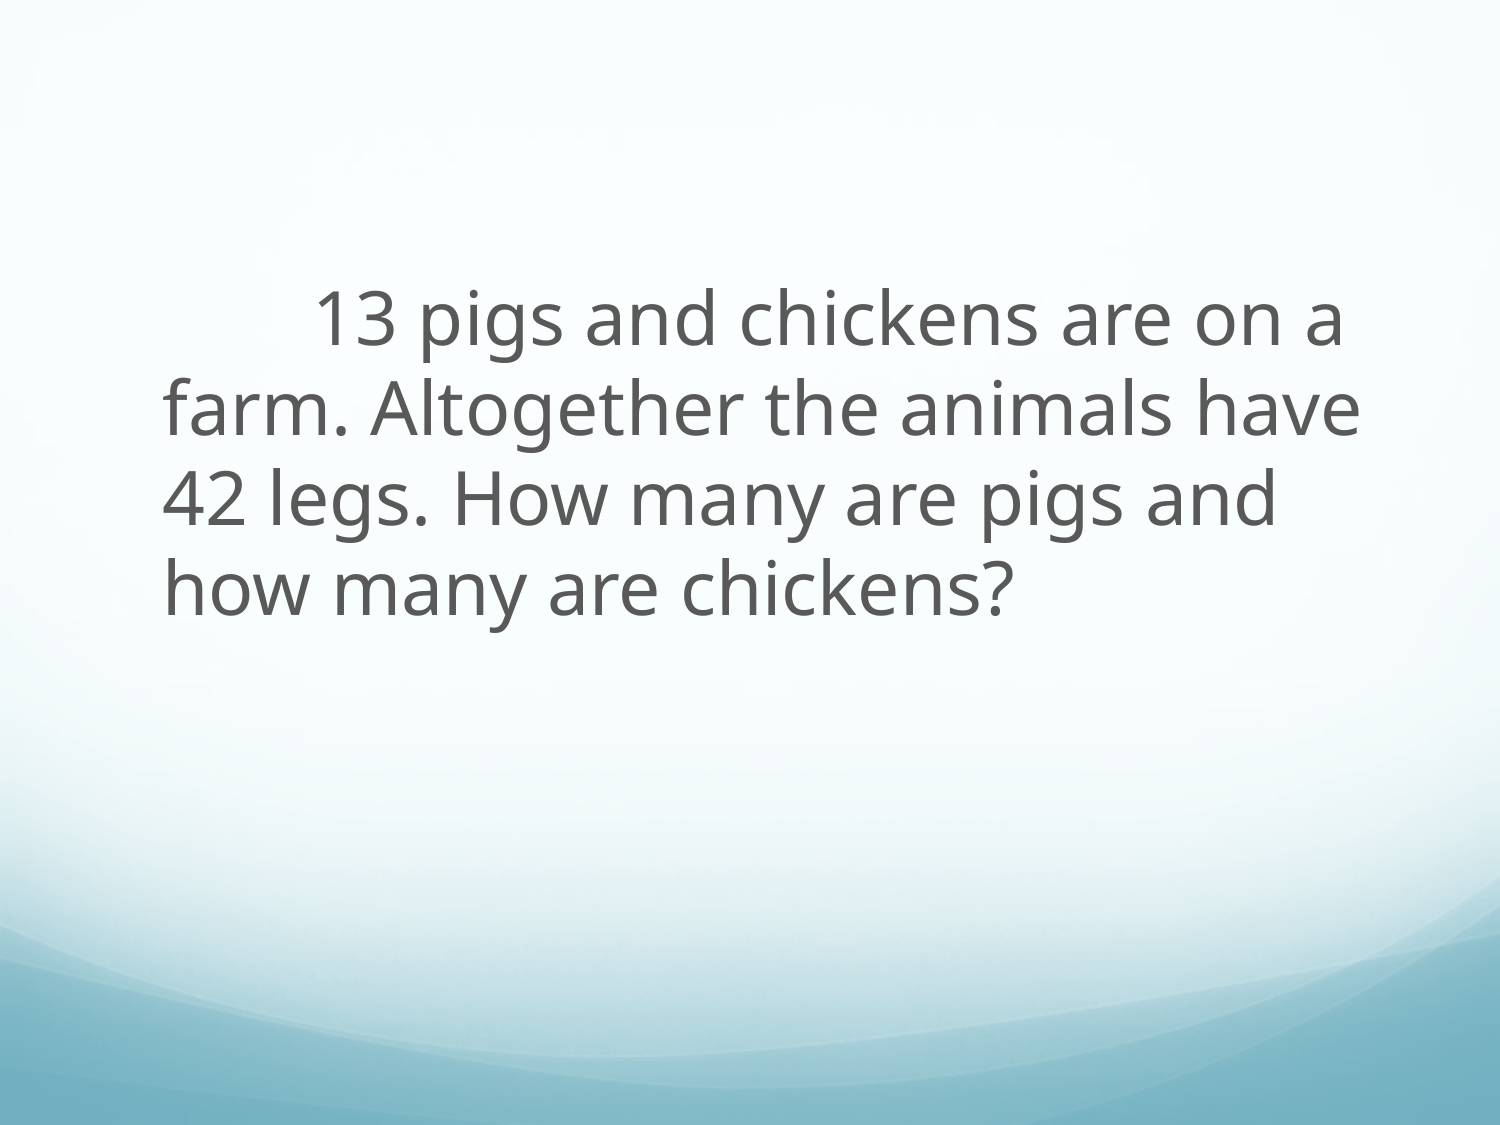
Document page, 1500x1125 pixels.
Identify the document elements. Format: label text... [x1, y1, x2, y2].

list 13 pigs and chickens are on a farm. Altogether the animals have 42 legs. How many are pigs and how many are chickens? [90, 262, 1410, 975]
